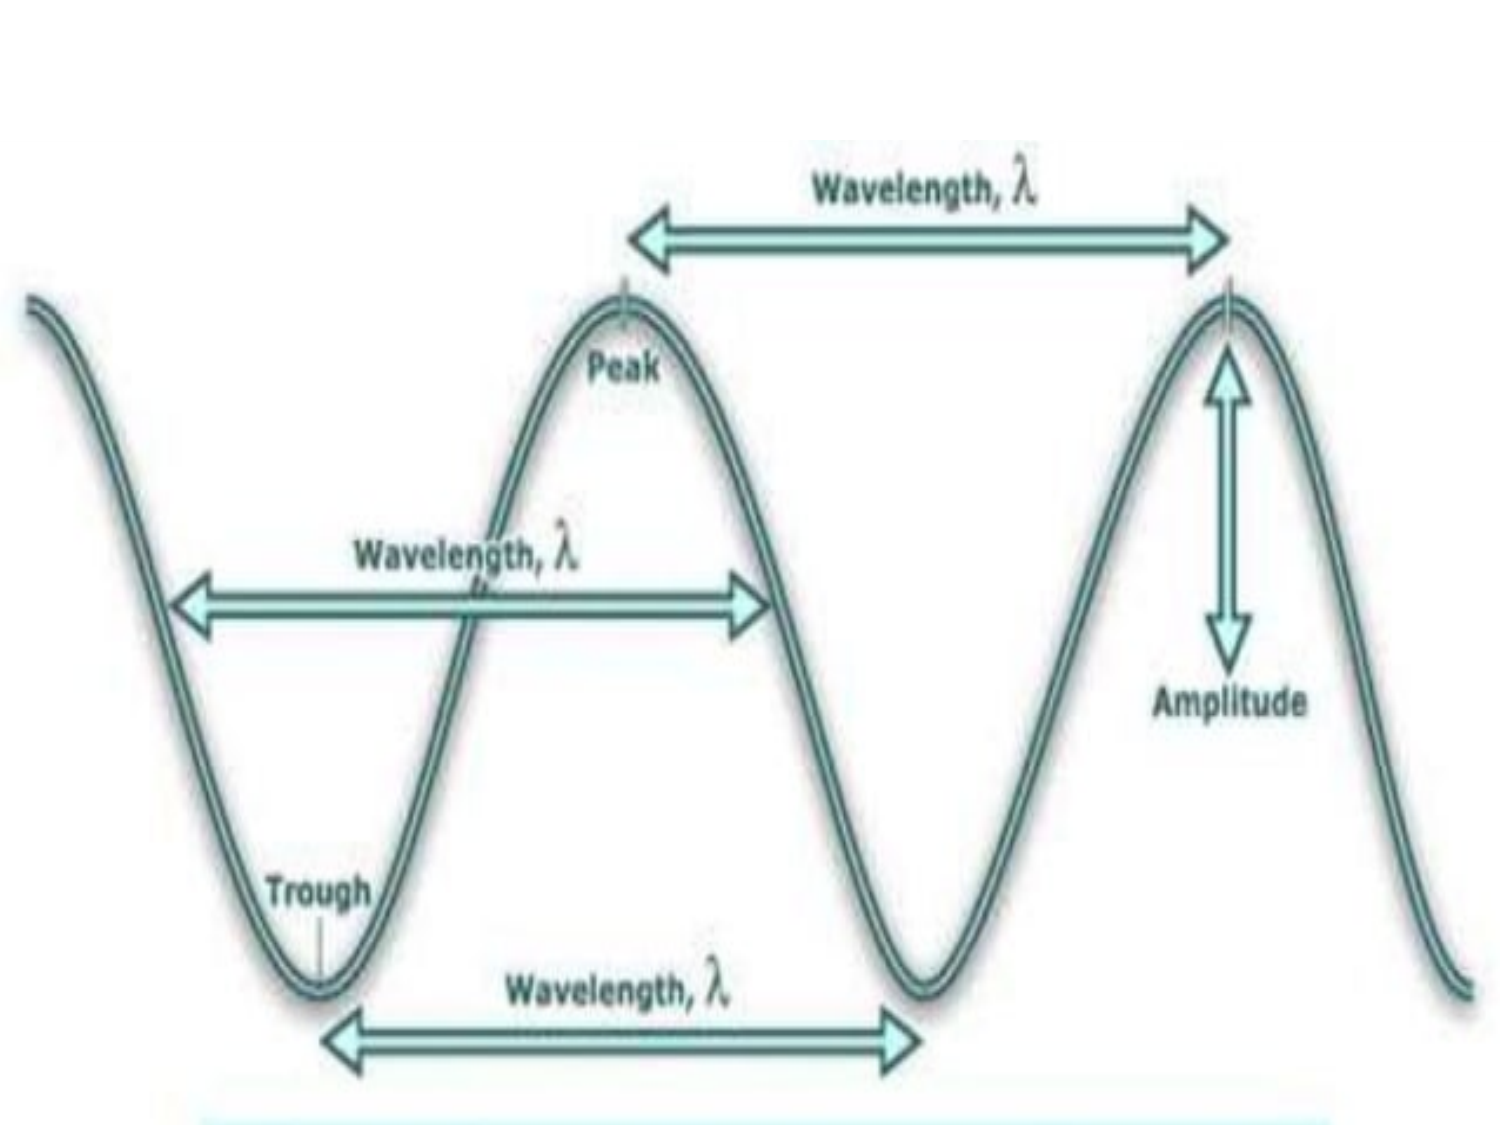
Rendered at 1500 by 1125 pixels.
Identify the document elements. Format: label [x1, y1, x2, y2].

picture [0, 139, 1500, 1125]
